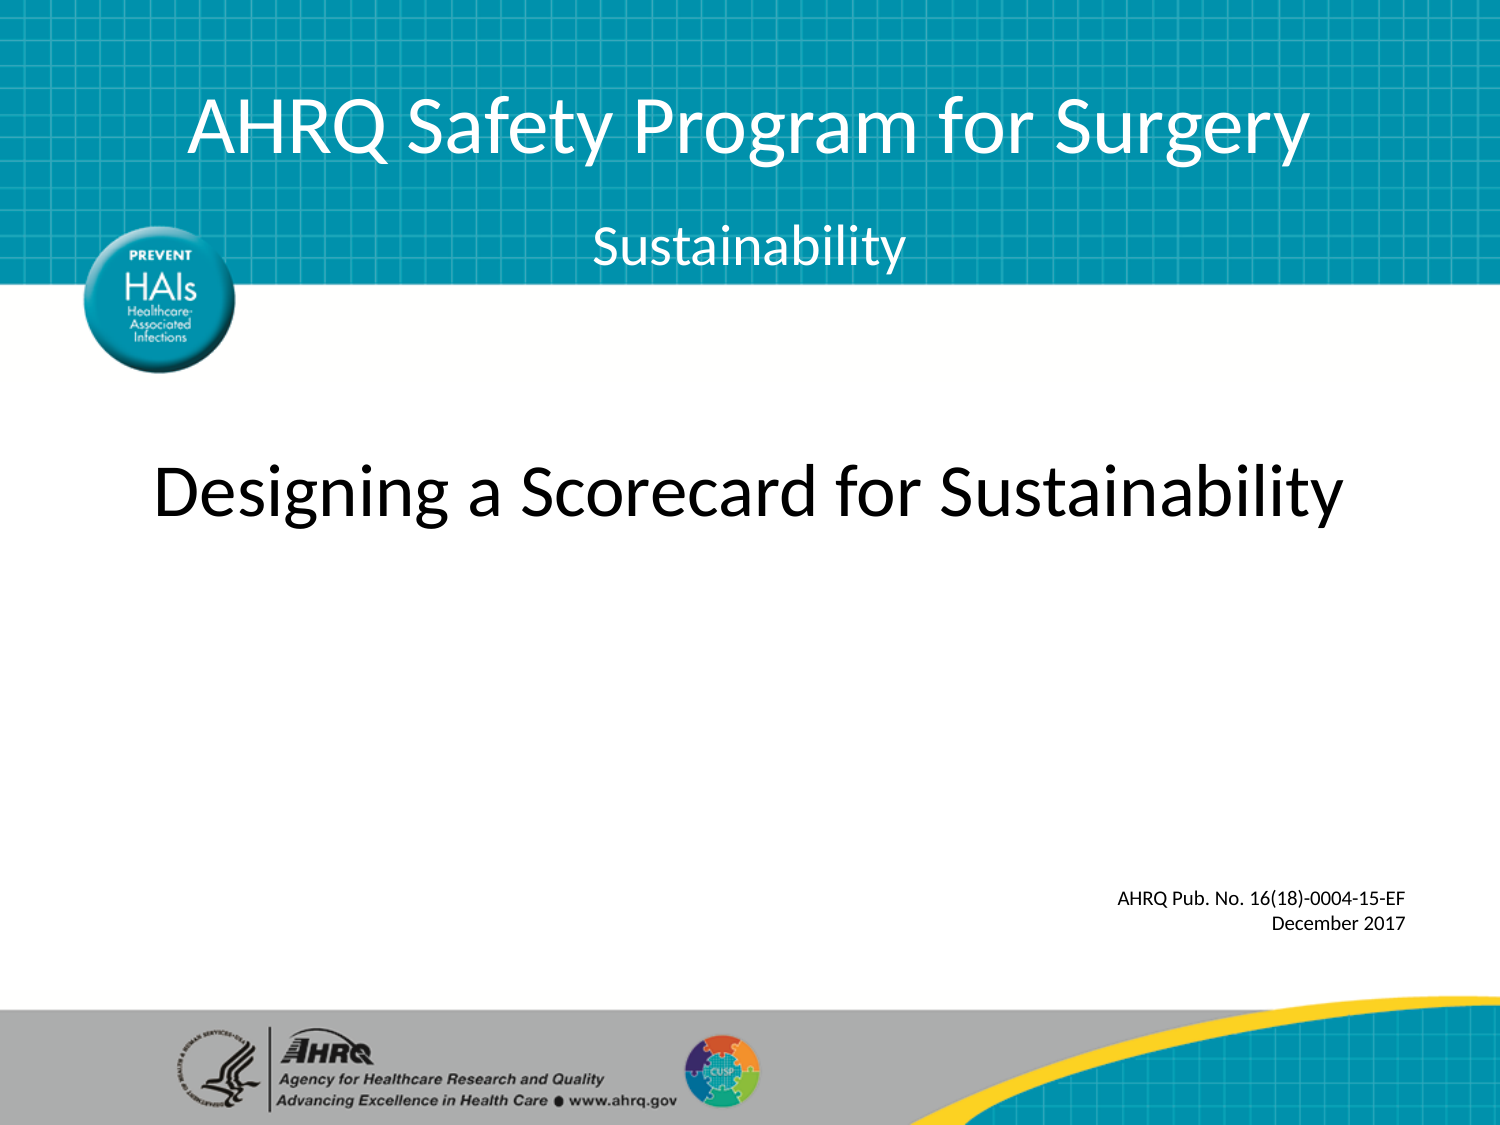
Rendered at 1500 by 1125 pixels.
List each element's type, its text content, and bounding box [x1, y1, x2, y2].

text_box AHRQ Pub. No. 16(18)-0004-15-EF December 2017 [1102, 877, 1421, 942]
title Designing a Scorecard for Sustainability [112, 381, 1388, 591]
picture [0, 990, 1500, 1125]
picture [0, 0, 1500, 382]
subtitle AHRQ Safety Program for Surgery Sustainability [118, 62, 1382, 350]
